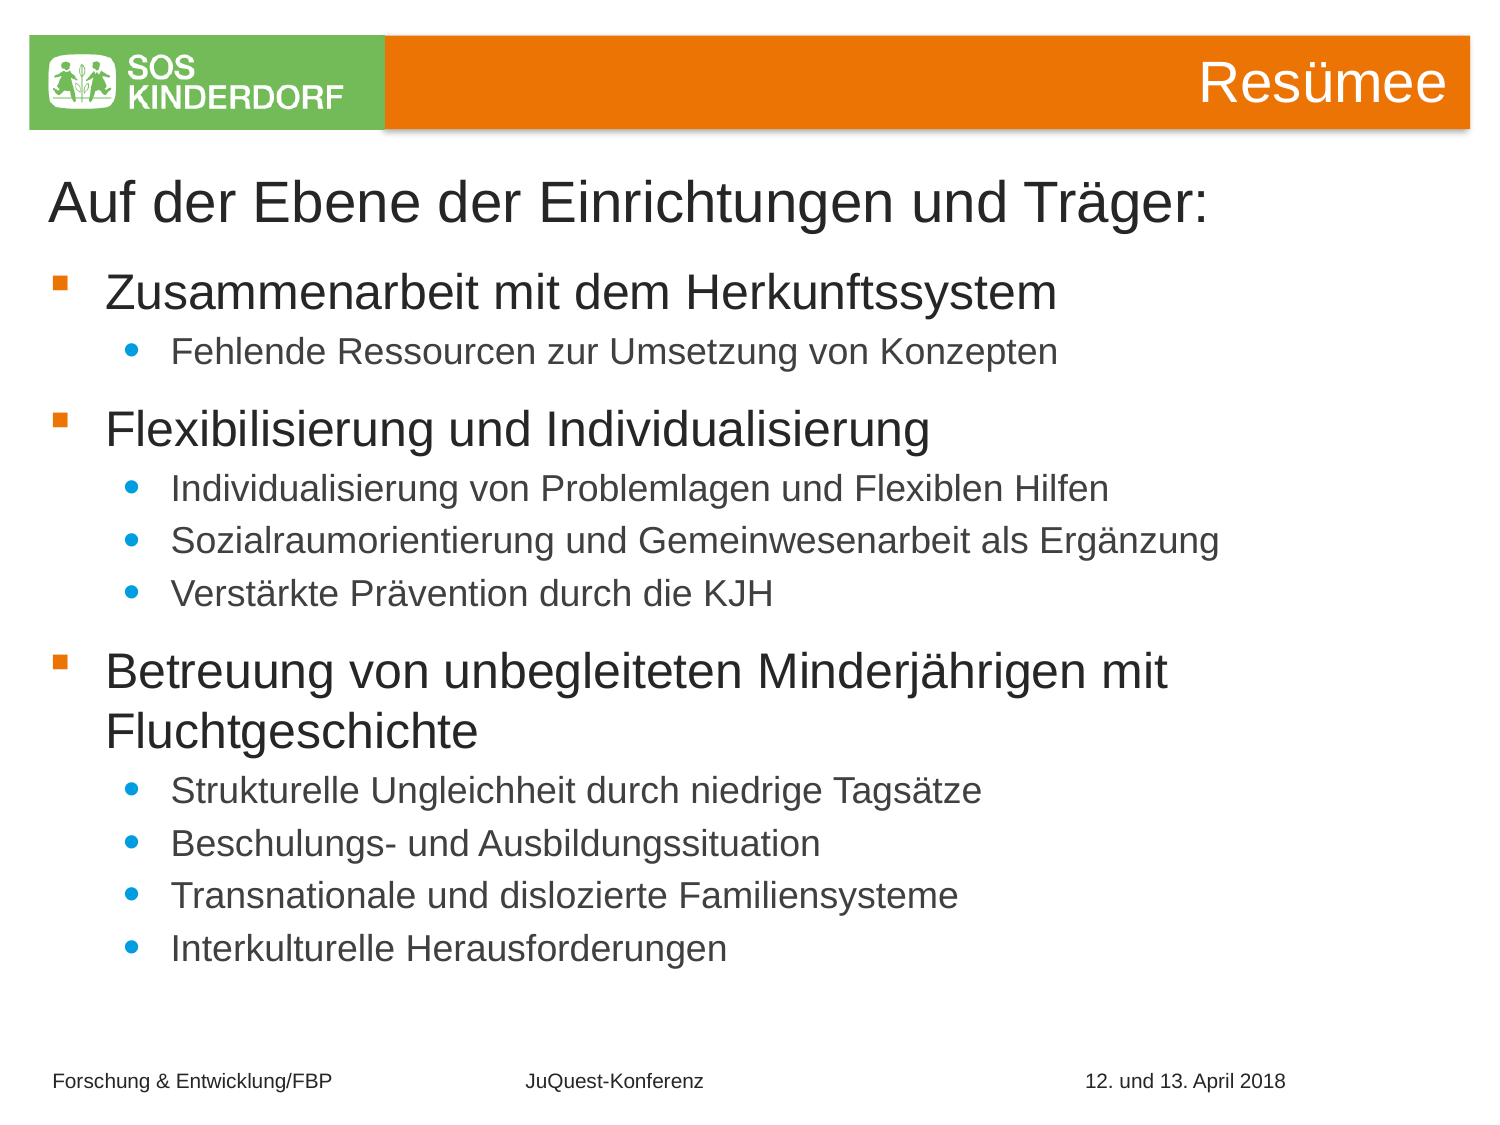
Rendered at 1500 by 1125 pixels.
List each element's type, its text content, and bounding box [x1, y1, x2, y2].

title Resümee [456, 46, 1464, 130]
picture [29, 35, 385, 130]
list Auf der Ebene der Einrichtungen und Träger: Zusammenarbeit mit dem Herkunftssystem Fehlende Ressourcen zur Umsetzung von Konzepten Flexibilisierung und Individualisierung Individualisierung von Problemlagen und Flexiblen Hilfen Sozialraumorientierung und Gemeinwesenarbeit als Ergänzung Verstärkte Prävention durch die KJH Betreuung von unbegleiteten Minderjährigen mit Fluchtgeschichte Strukturelle Ungleichheit durch niedrige Tagsätze Beschulungs- und Ausbildungssituation Transnationale und dislozierte Familiensysteme Interkulturelle Herausforderungen [33, 156, 1471, 1022]
